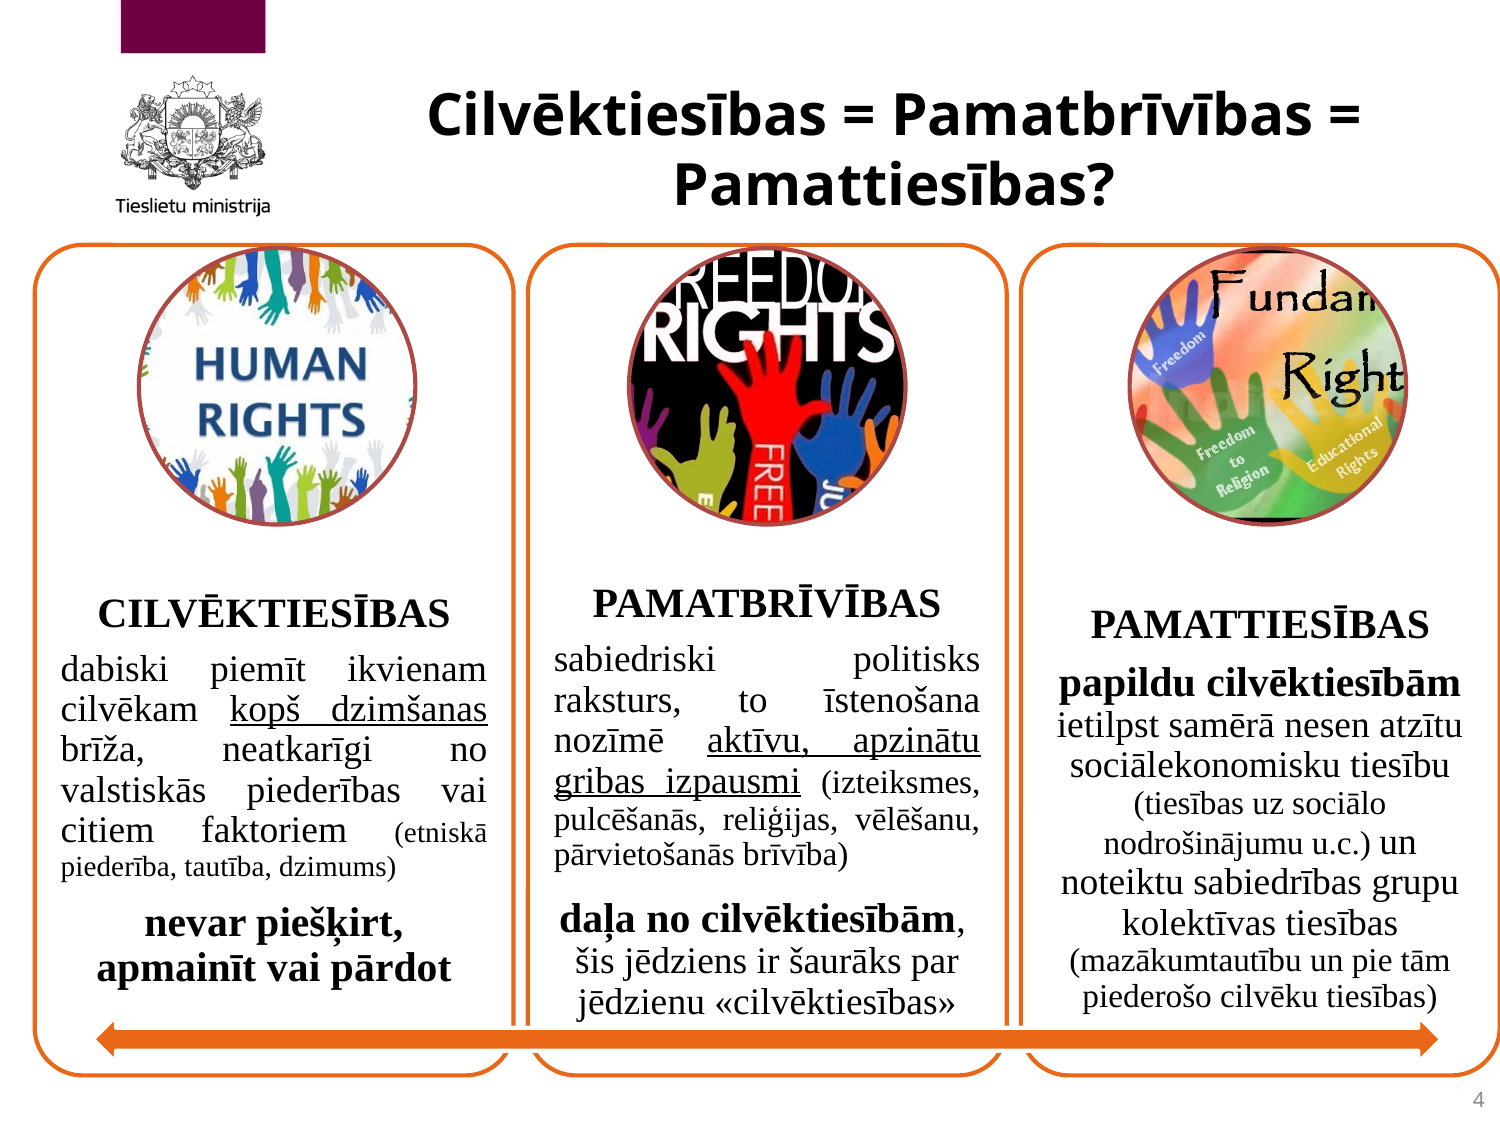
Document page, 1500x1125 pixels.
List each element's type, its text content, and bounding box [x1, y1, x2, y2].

slide_number 4 [1449, 1083, 1500, 1125]
title Cilvēktiesības = Pamatbrīvības = Pamattiesības? [288, 69, 1500, 244]
picture [48, 0, 338, 244]
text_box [34, 244, 1500, 1076]
